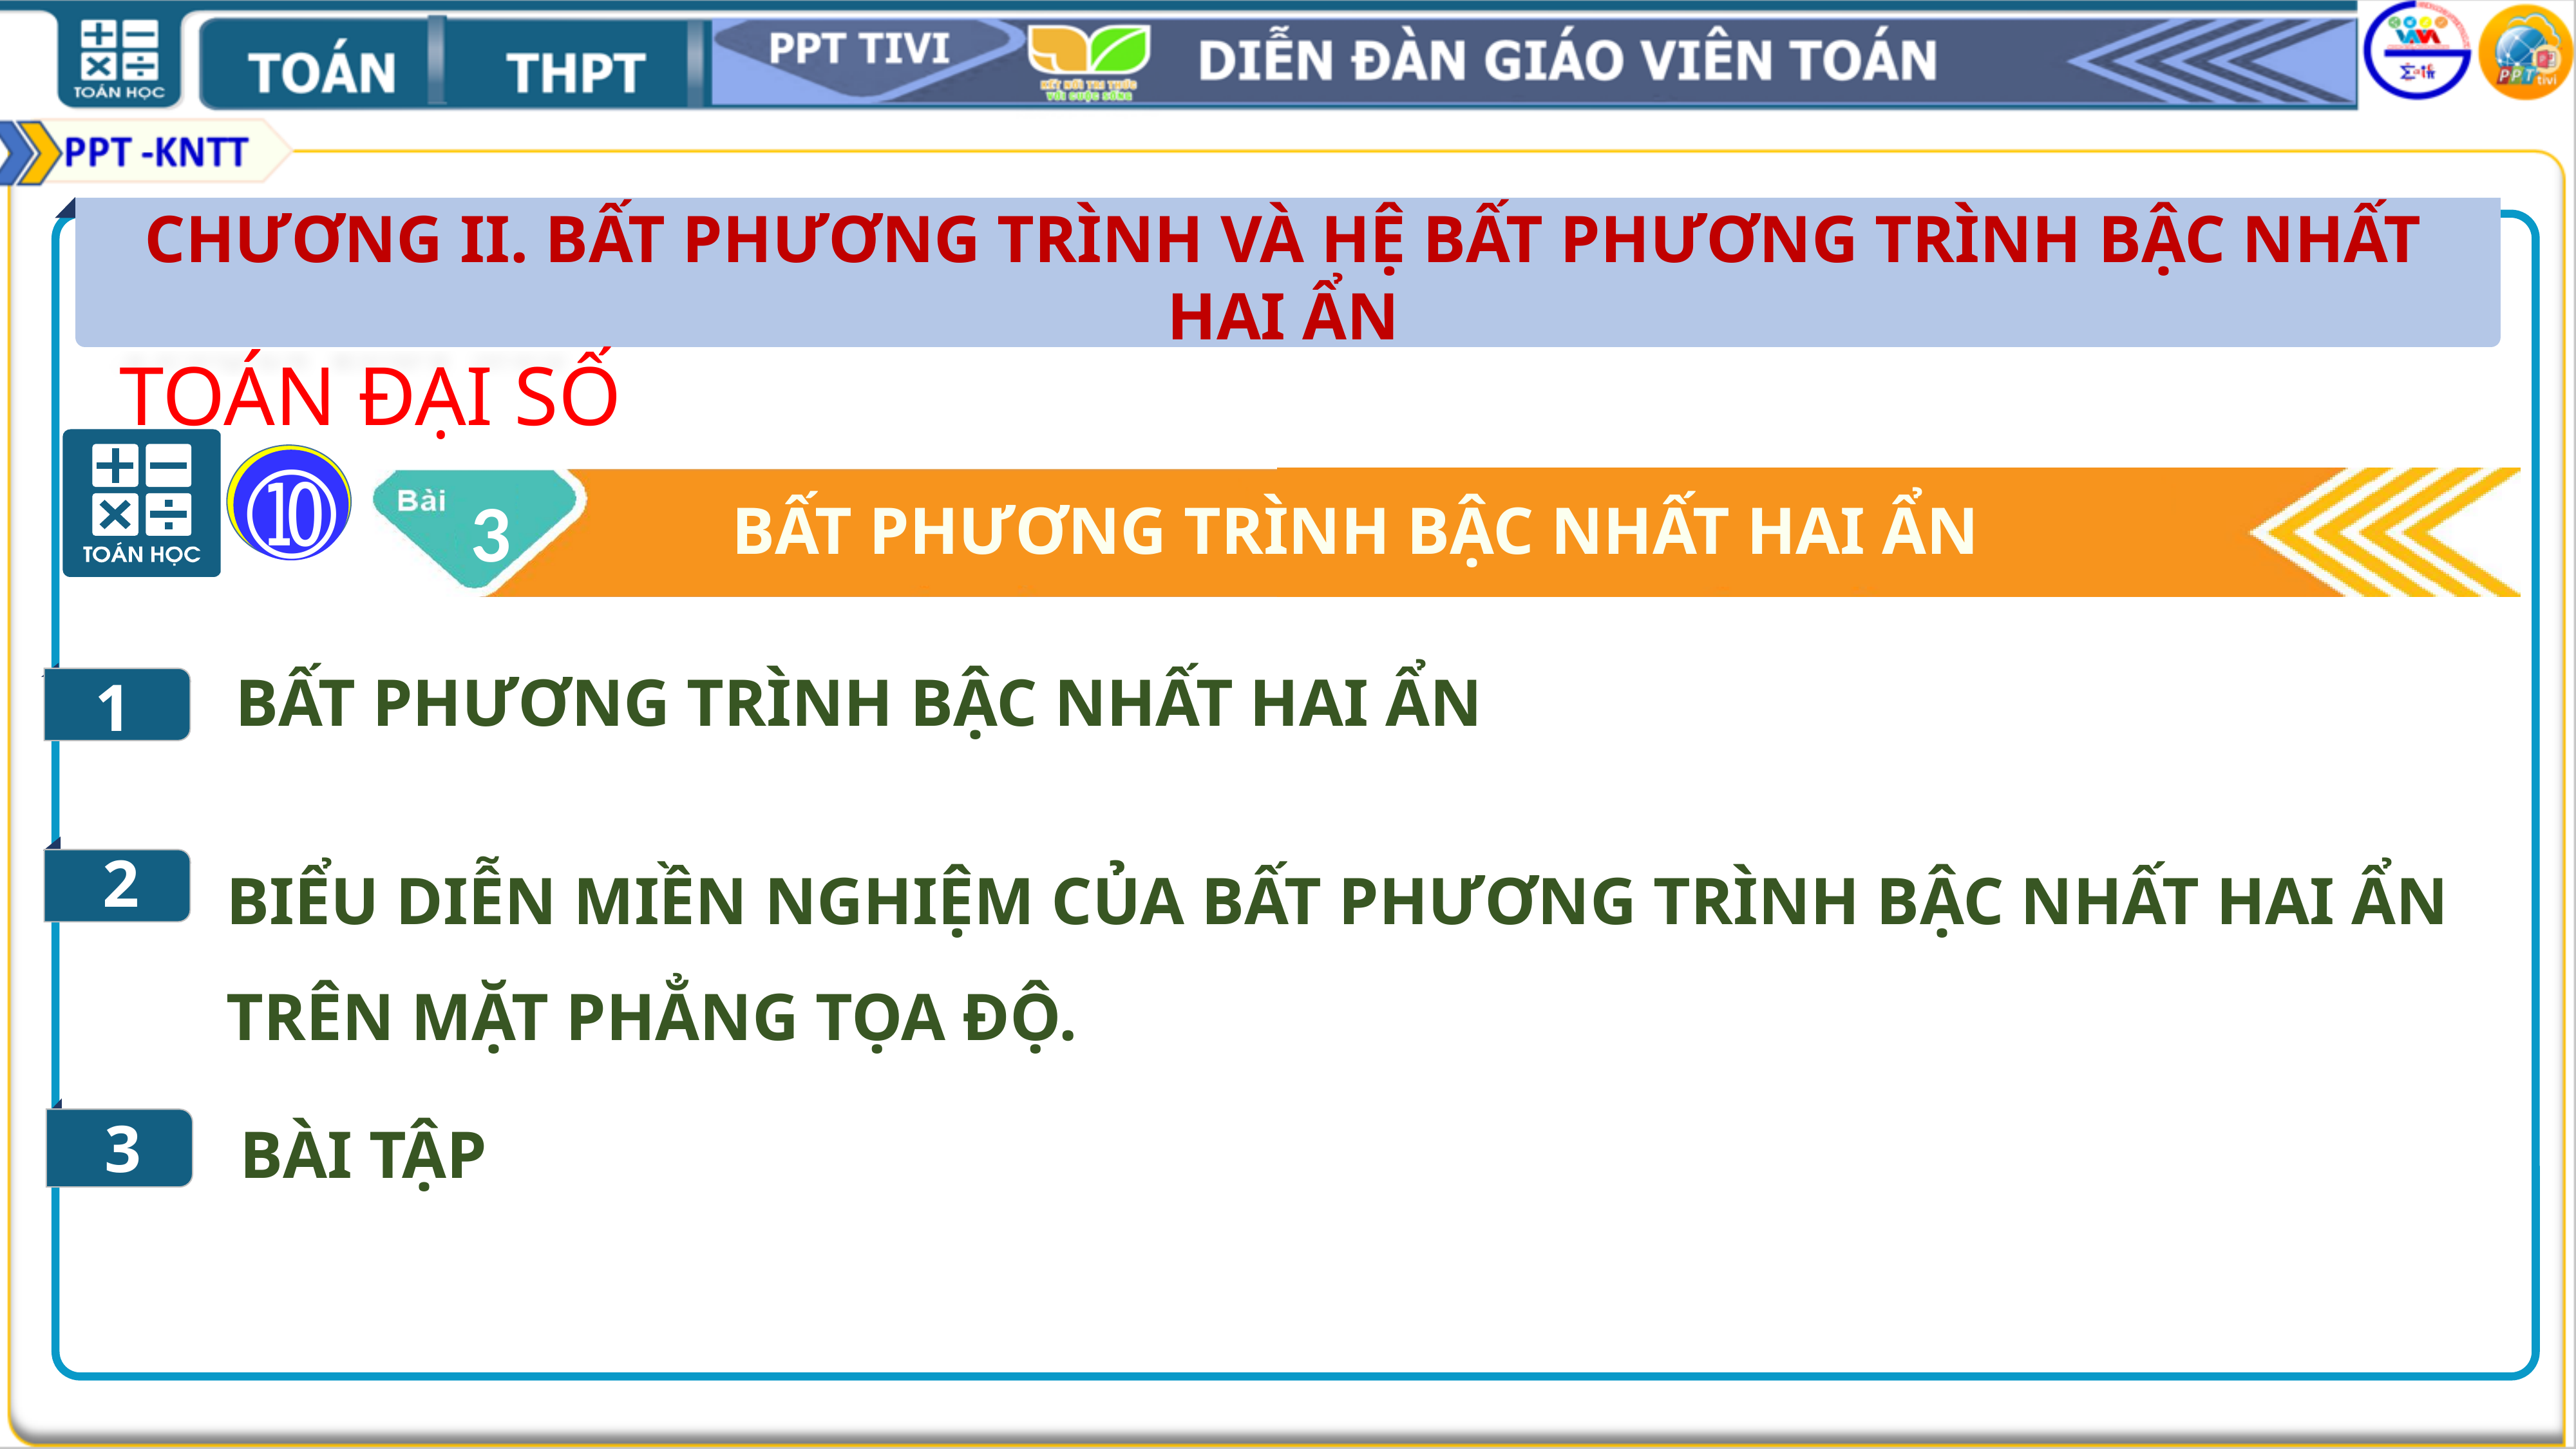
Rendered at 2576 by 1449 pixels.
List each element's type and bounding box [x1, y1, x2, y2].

text_box [372, 468, 2521, 606]
picture [0, 0, 2576, 1449]
text_box [41, 193, 2536, 1377]
